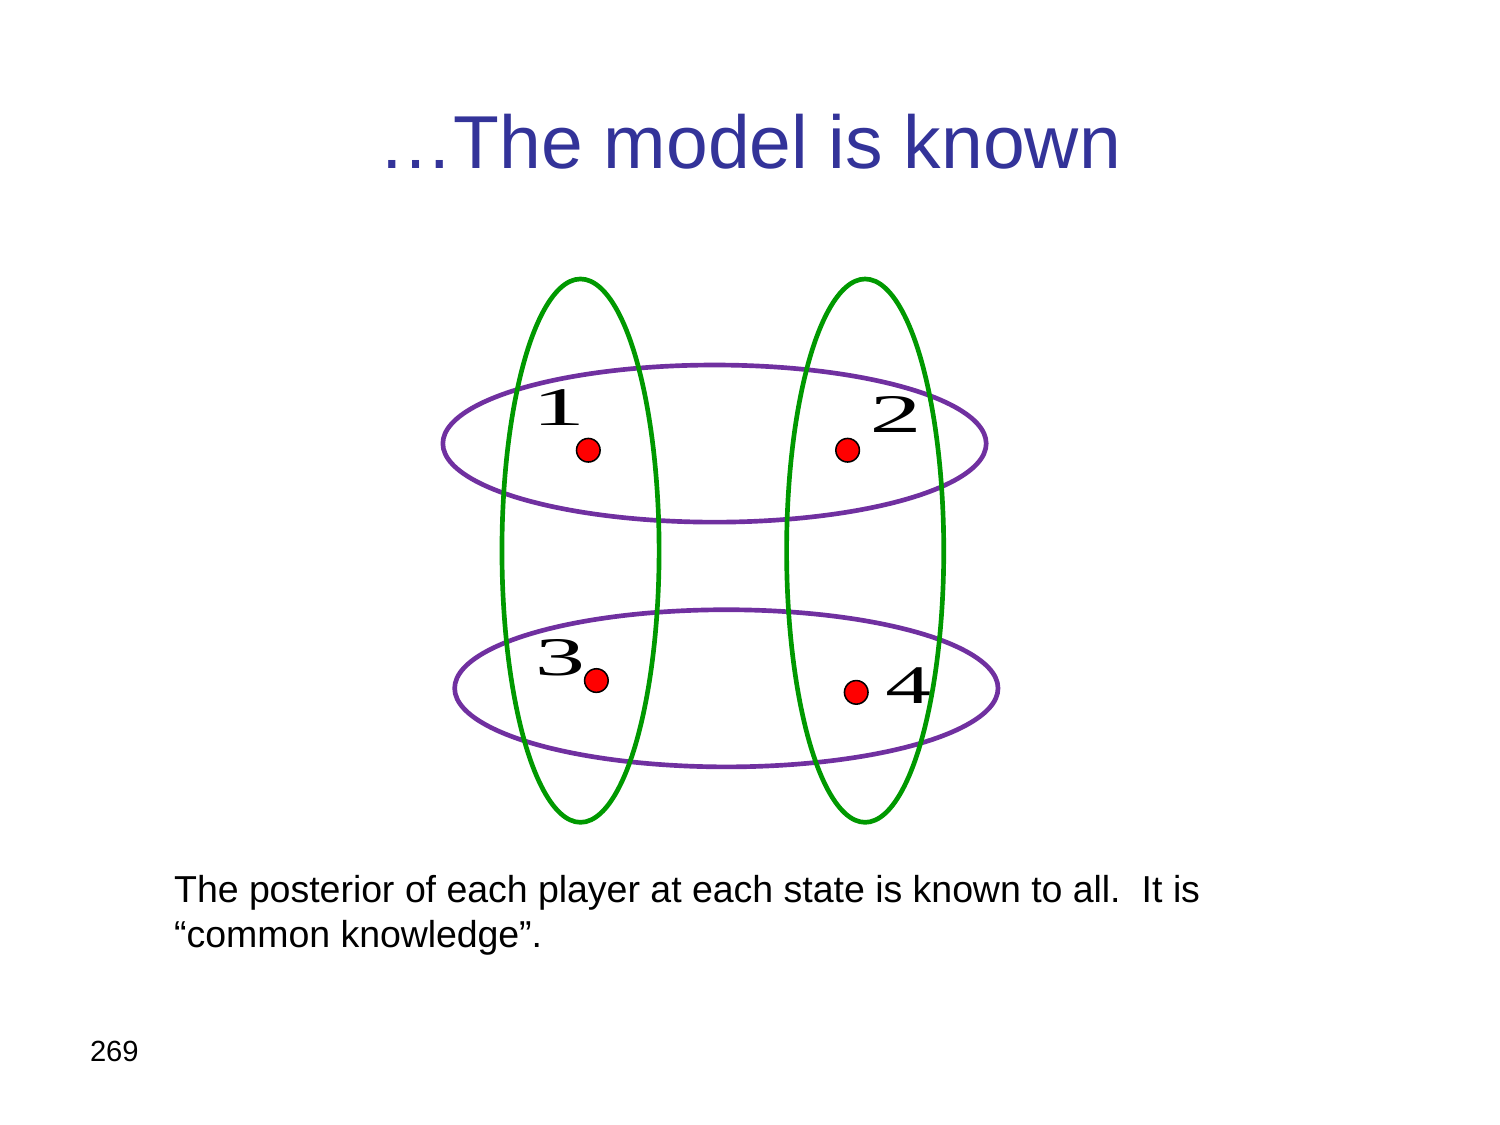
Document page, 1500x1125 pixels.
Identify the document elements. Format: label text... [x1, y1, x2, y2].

text_box [442, 389, 517, 493]
text_box [921, 639, 999, 744]
text_box [930, 395, 987, 487]
text_box [501, 278, 660, 823]
text_box [631, 609, 815, 767]
text_box [786, 278, 944, 823]
text_box [454, 642, 524, 741]
text_box The posterior of each player at each state is known to all. It is “common knowledge”. [159, 857, 1317, 963]
title The model is known… [75, 45, 1425, 233]
slide_number 269 [74, 1024, 426, 1103]
text_box [639, 365, 806, 523]
